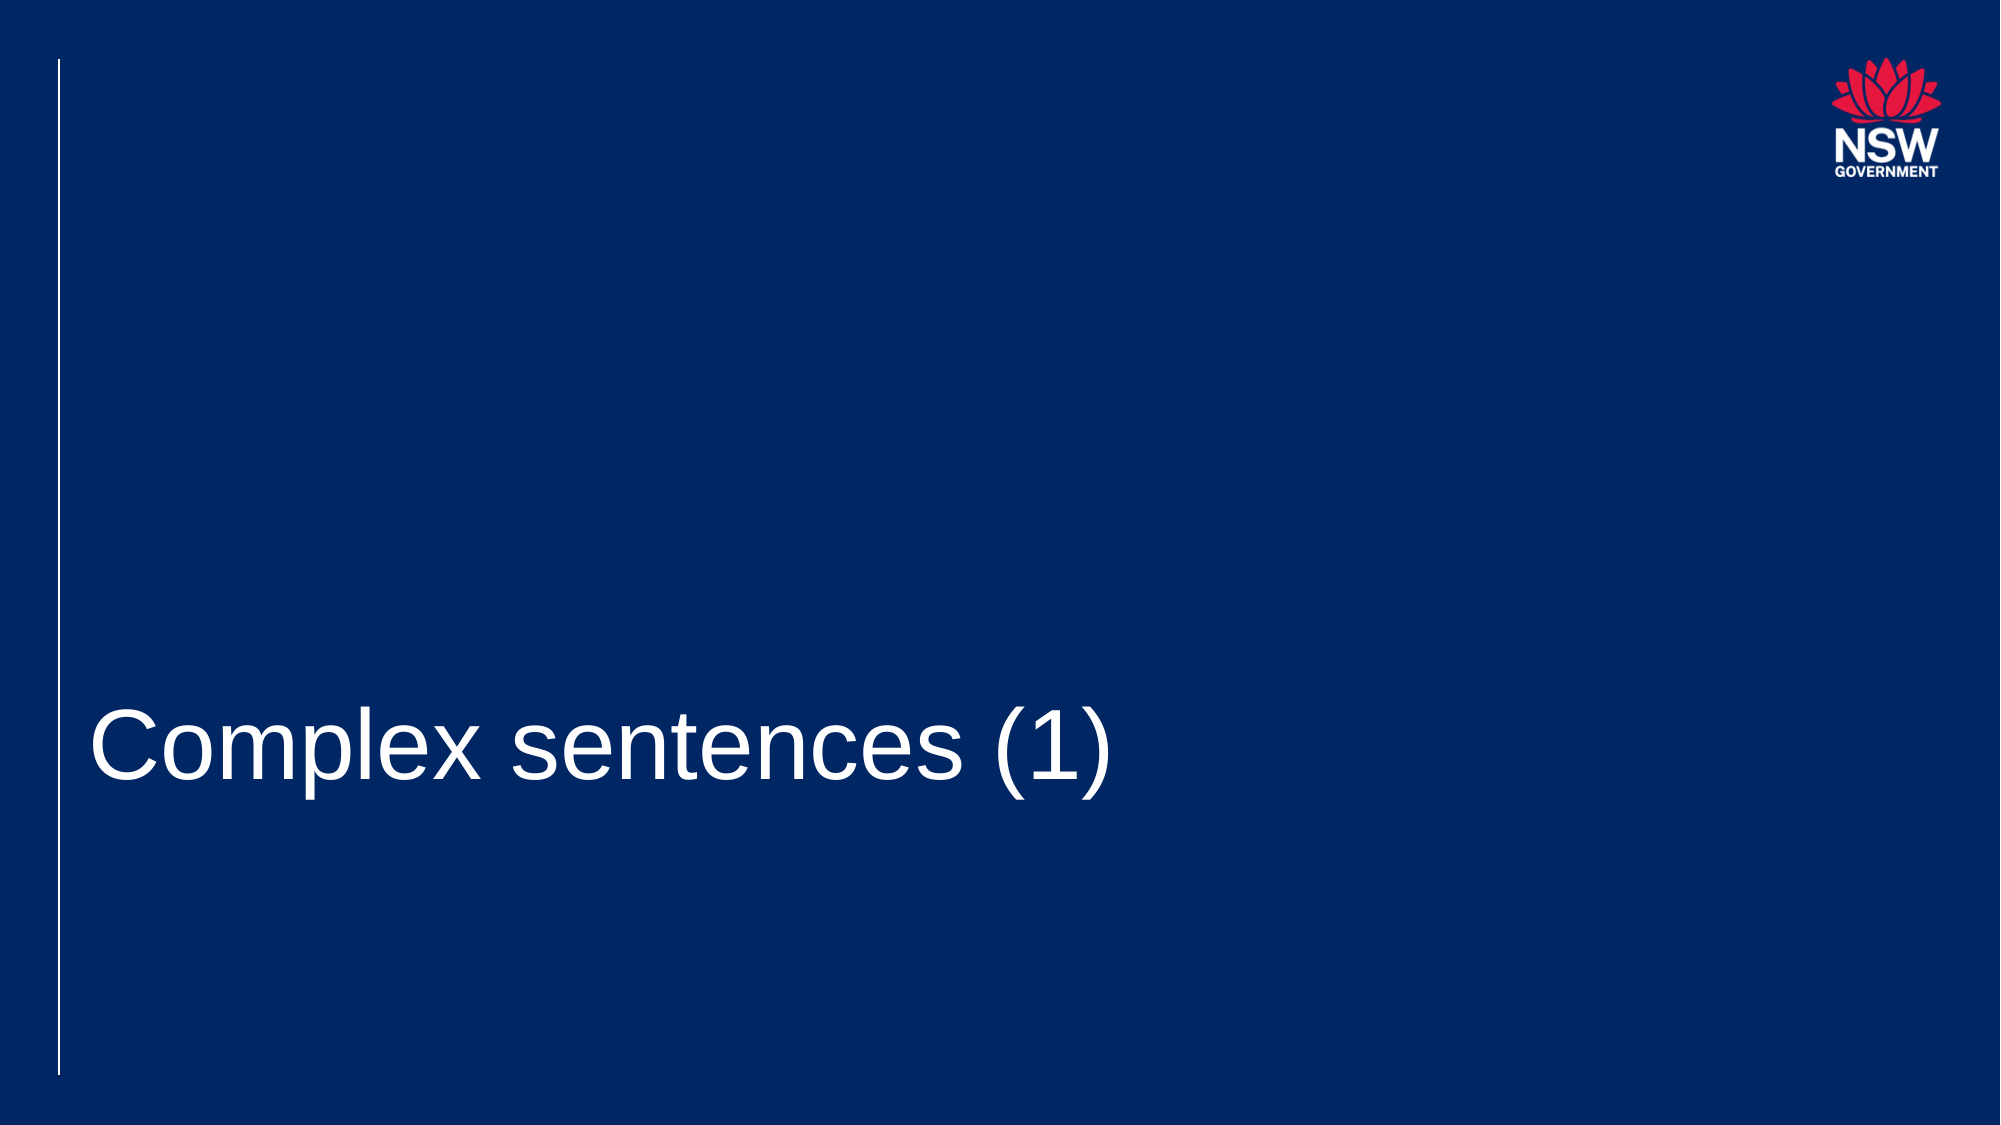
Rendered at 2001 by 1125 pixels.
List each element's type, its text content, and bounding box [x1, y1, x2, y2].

title Complex sentences (1) [88, 667, 1941, 799]
picture [1832, 58, 1941, 177]
